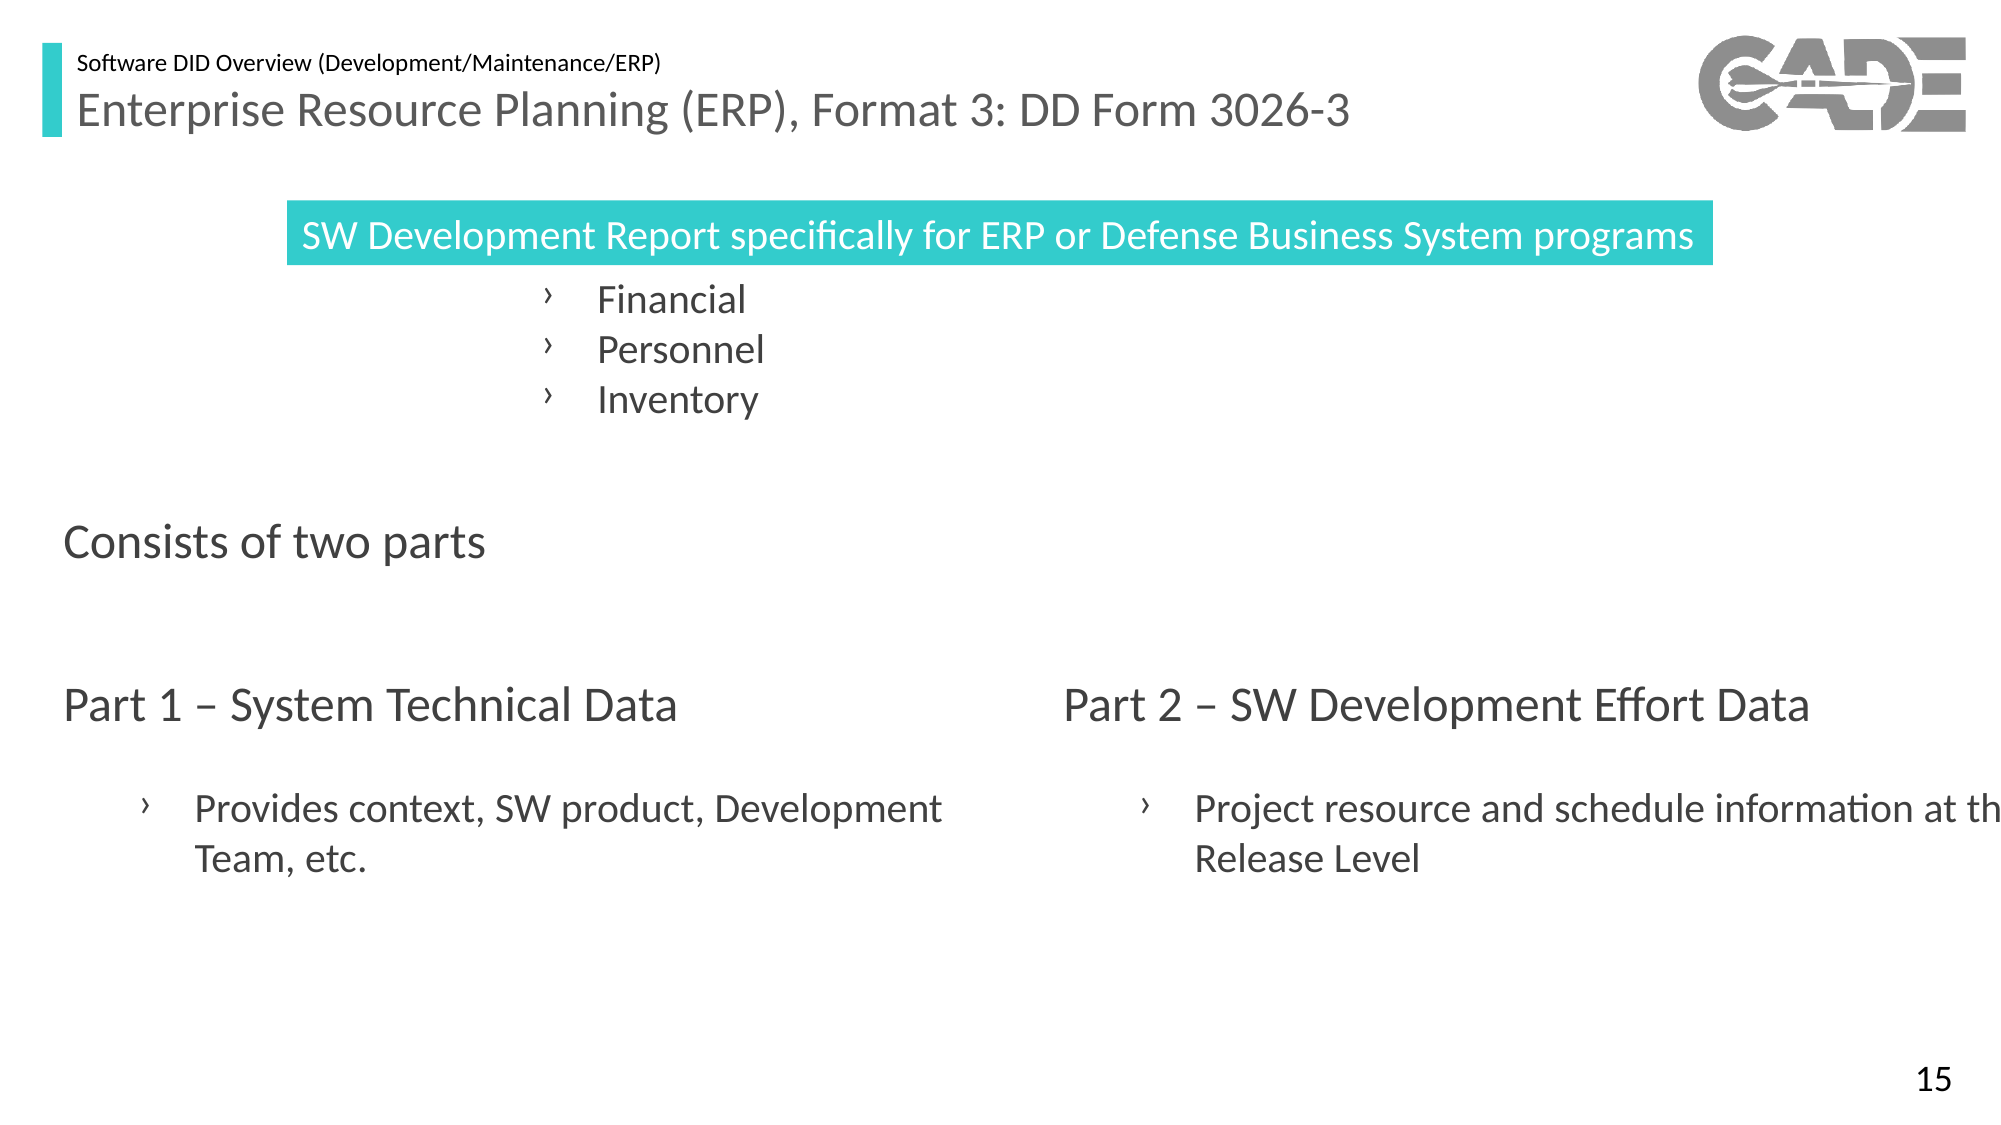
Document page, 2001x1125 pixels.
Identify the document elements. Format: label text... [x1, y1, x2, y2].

text_box Financial Personnel Inventory [451, 264, 1452, 429]
text_box Part 2 – SW Development Effort Data Project resource and schedule information at the Release Level [1048, 663, 2000, 889]
text_box Part 1 – System Technical Data Provides context, SW product, Development Team, etc. [48, 663, 1048, 889]
text_box SW Development Report specifically for ERP or Defense Business System programs [287, 200, 1713, 266]
slide_number 15 [1899, 1046, 1982, 1107]
text_box Consists of two parts [48, 501, 1943, 576]
list Enterprise Resource Planning (ERP), Format 3: DD Form 3026-3 [61, 76, 1506, 160]
list Software DID Overview (Development/Maintenance/ERP) [62, 42, 1481, 77]
